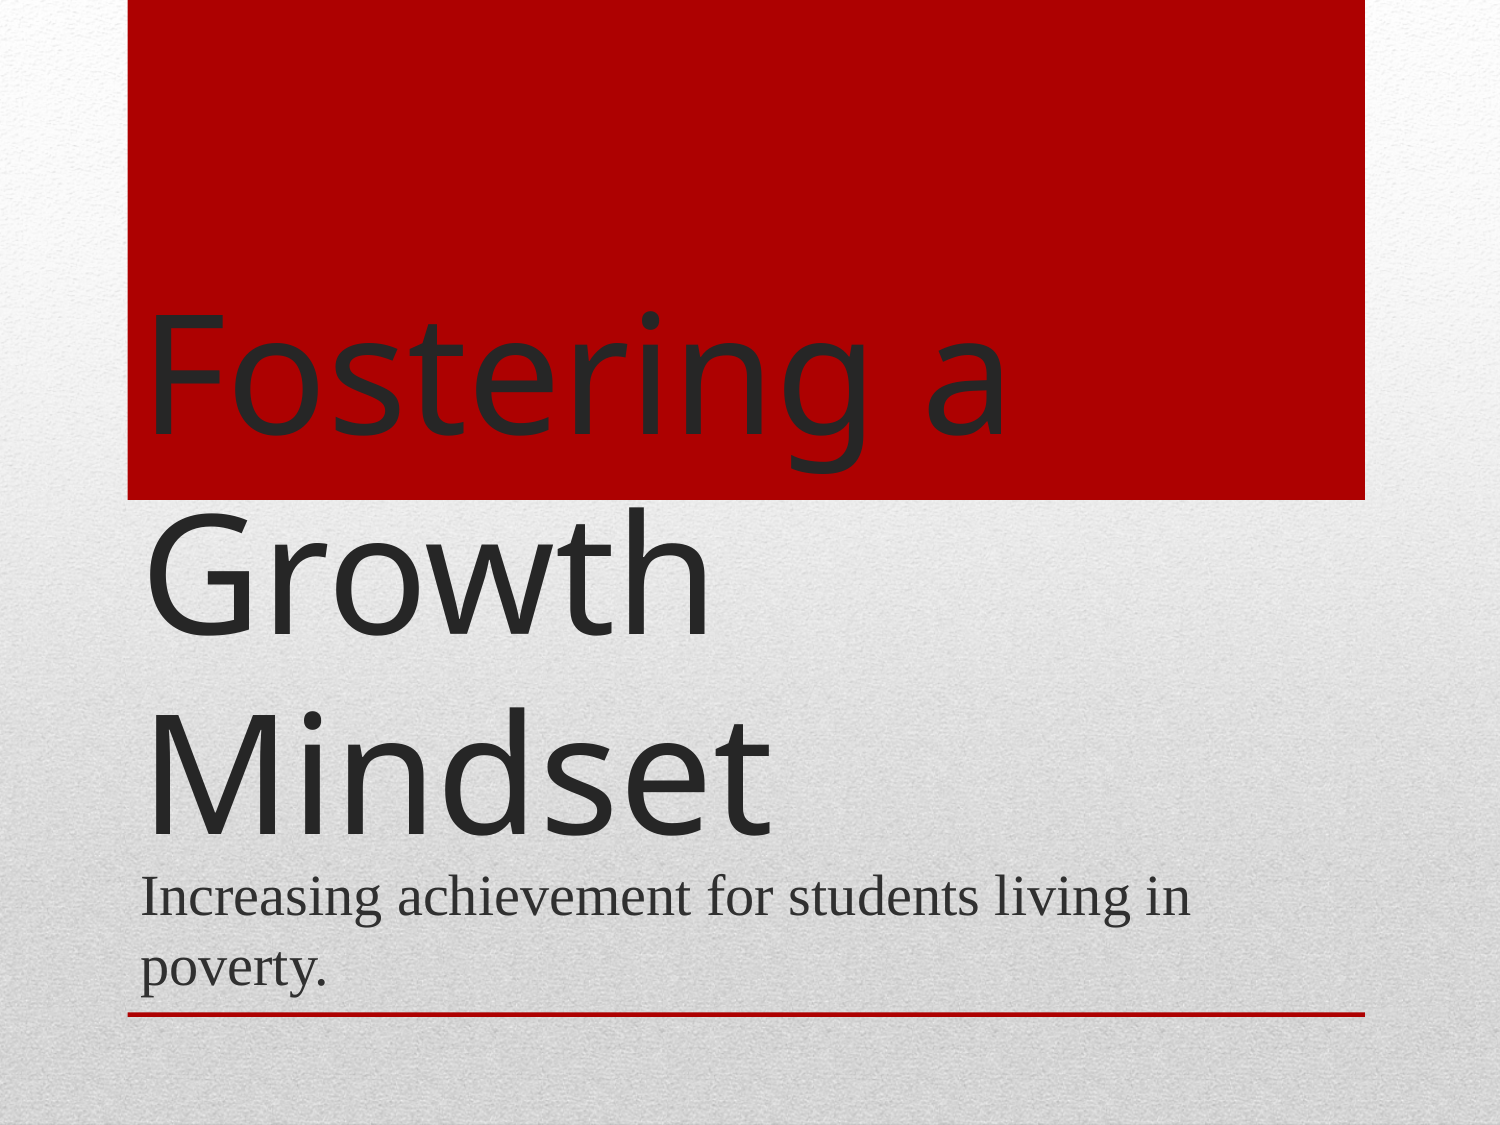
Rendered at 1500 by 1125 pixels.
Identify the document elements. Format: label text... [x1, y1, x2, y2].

subtitle Increasing achievement for students living in poverty. [125, 849, 1250, 1013]
title Fostering a Growth Mindset [125, 624, 1363, 875]
